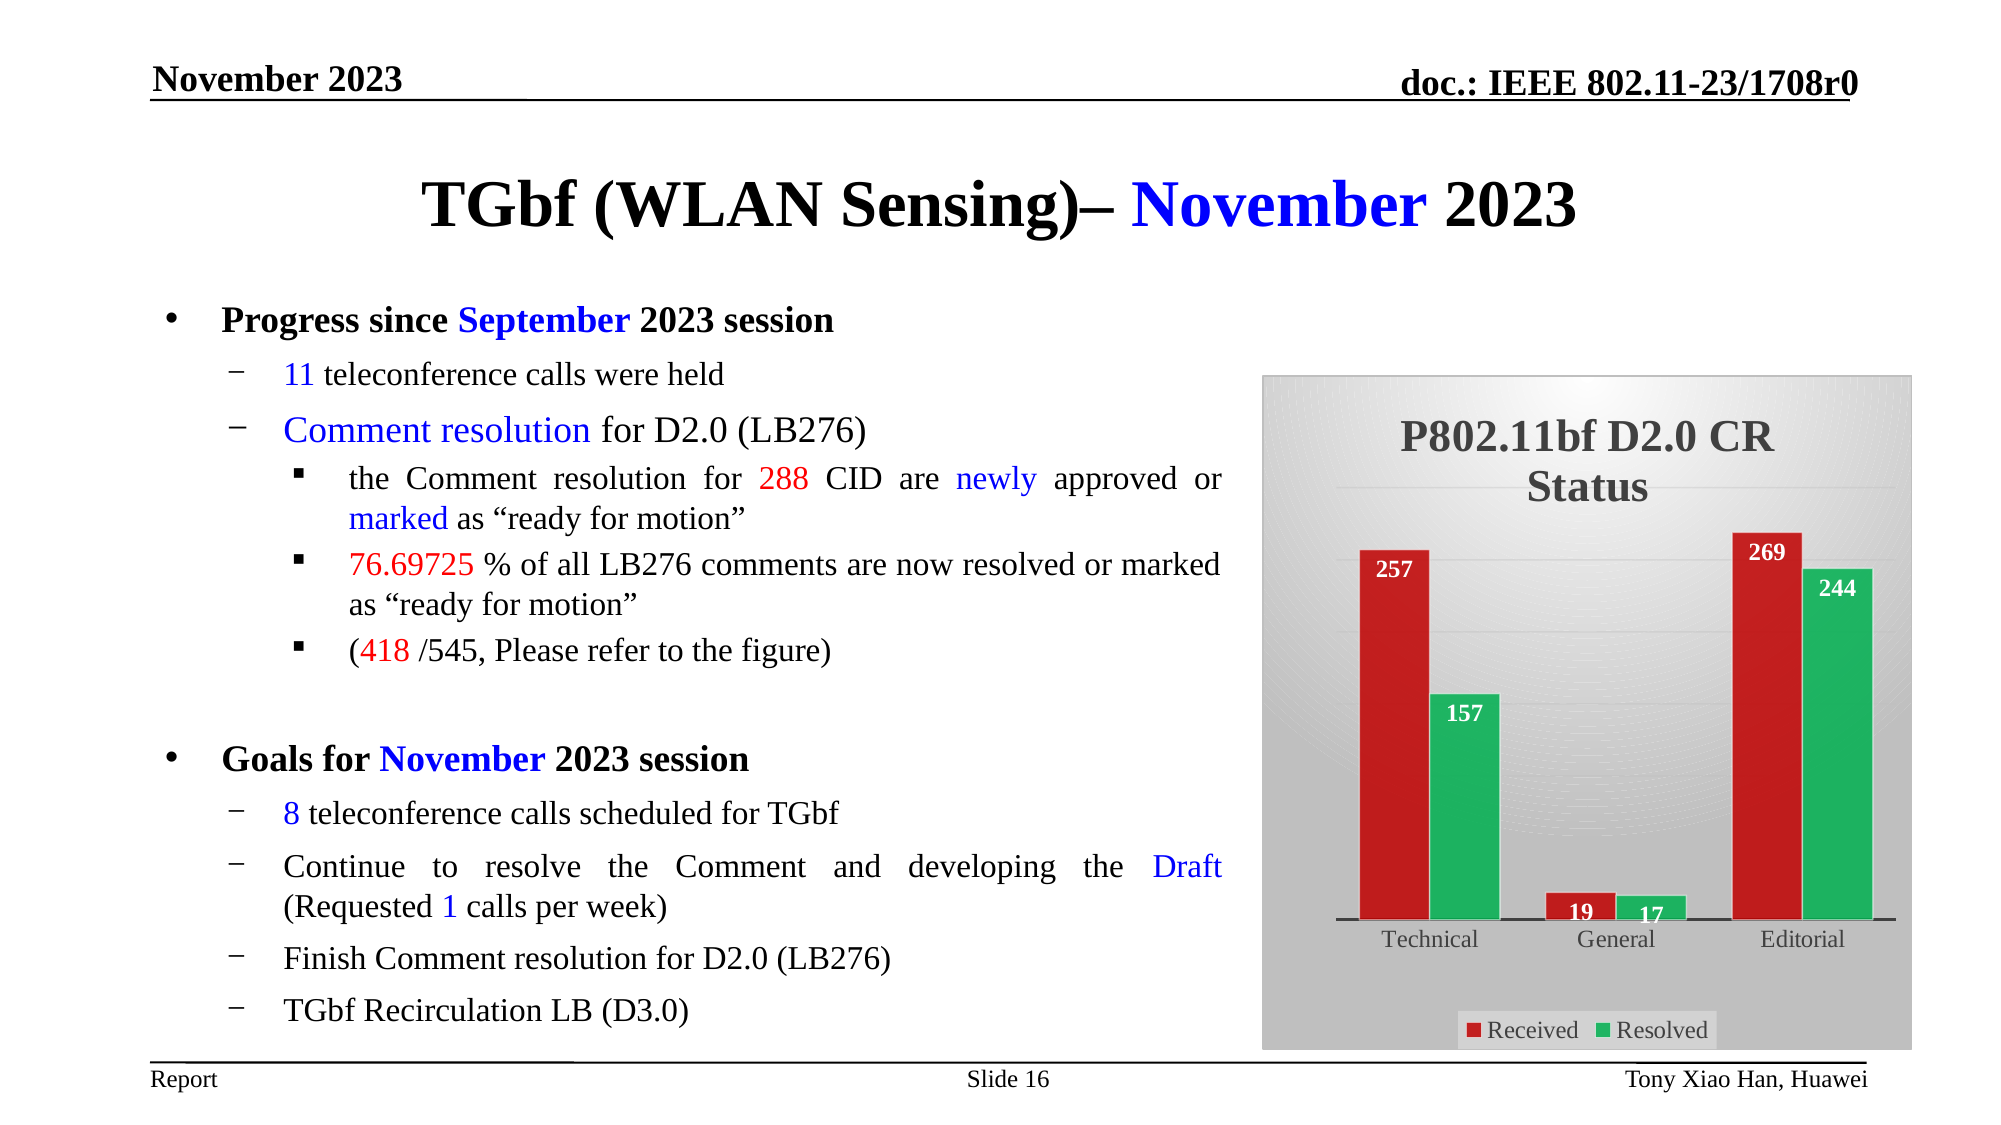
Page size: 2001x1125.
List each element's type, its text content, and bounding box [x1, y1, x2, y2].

list Progress since September 2023 session 11 teleconference calls were held Comment resolution for D2.0 (LB276) the Comment resolution for 288 CID are newly approved or marked as “ready for motion” 76.69725 % of all LB276 comments are now resolved or marked as “ready for motion” (418 /545, Please refer to the figure) Goals for November 2023 session 8 teleconference calls scheduled for TGbf Continue to resolve the Comment and developing the Draft (Requested 1 calls per week) Finish Comment resolution for D2.0 (LB276) TGbf Recirculation LB (D3.0) [149, 286, 1238, 1038]
slide_number Slide 16 [950, 1061, 1067, 1123]
chart [1262, 374, 1913, 1051]
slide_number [152, 54, 563, 100]
footer Tony Xiao Han, Huawei [1171, 1061, 1869, 1093]
title TGbf (WLAN Sensing)– November 2023 [149, 112, 1850, 288]
